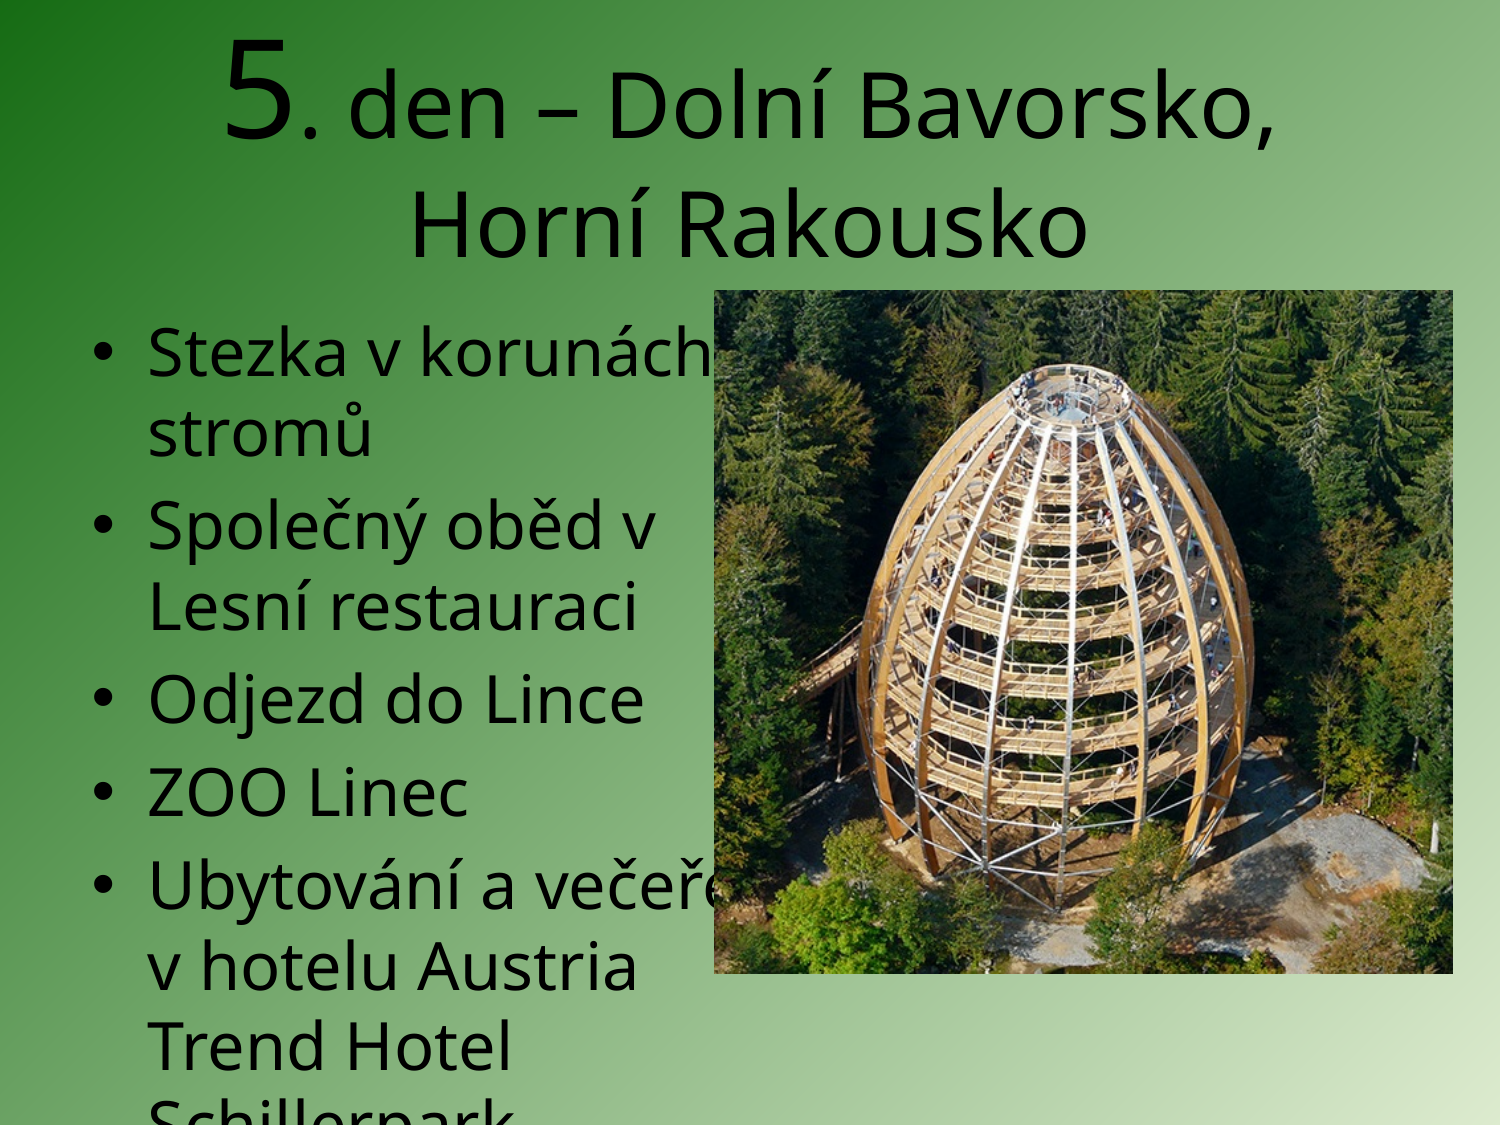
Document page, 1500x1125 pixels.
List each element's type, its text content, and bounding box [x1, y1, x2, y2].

list Stezka v korunách stromů Společný oběd v Lesní restauraci Odjezd do Lince ZOO Linec Ubytování a večeře v hotelu Austria Trend Hotel Schillerpark [76, 302, 776, 1046]
title 5. den – Dolní Bavorsko, Horní Rakousko [75, 45, 1425, 233]
picture [714, 290, 1453, 974]
